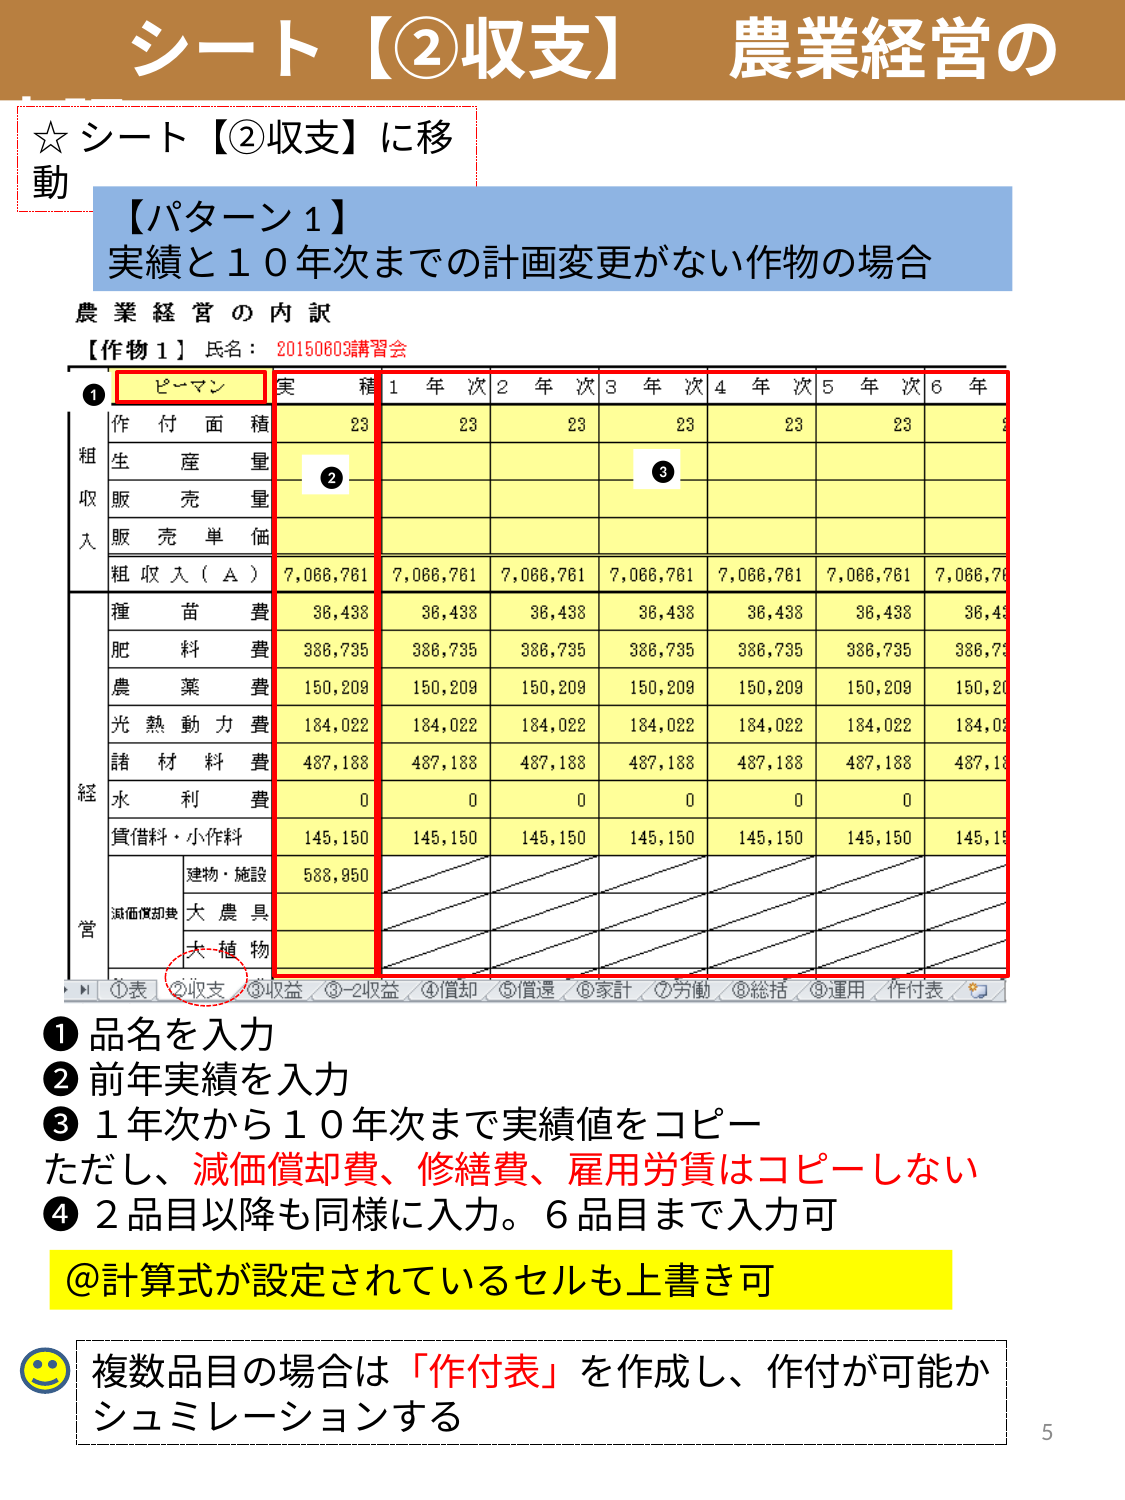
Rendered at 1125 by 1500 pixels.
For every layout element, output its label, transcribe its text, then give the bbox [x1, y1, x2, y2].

text_box ＠計算式が設定されているセルも上書き可 [49, 1249, 953, 1310]
text_box [19, 1347, 71, 1394]
text_box ☆シート【②収支】に移動 [17, 106, 477, 212]
slide_number 4 [806, 1390, 1069, 1471]
text_box 複数品目の場合は「作付表」を作成し、作付が可能かシュミレーションする [76, 1340, 1007, 1445]
text_box シート【②収支】 農業経営の内訳 [0, 0, 1125, 101]
picture [63, 295, 1007, 1004]
text_box ❶品名を入力 ❷前年実績を入力 ❸１年次から１０年次まで実績値をコピー ただし、減価償却費、修繕費、雇用労賃はコピーしない ❹２品目以降も同様に入力。６品目まで入力可 [27, 1003, 1056, 1244]
text_box 【パターン1】 実績と１０年次までの計画変更がない作物の場合 [93, 186, 1013, 292]
